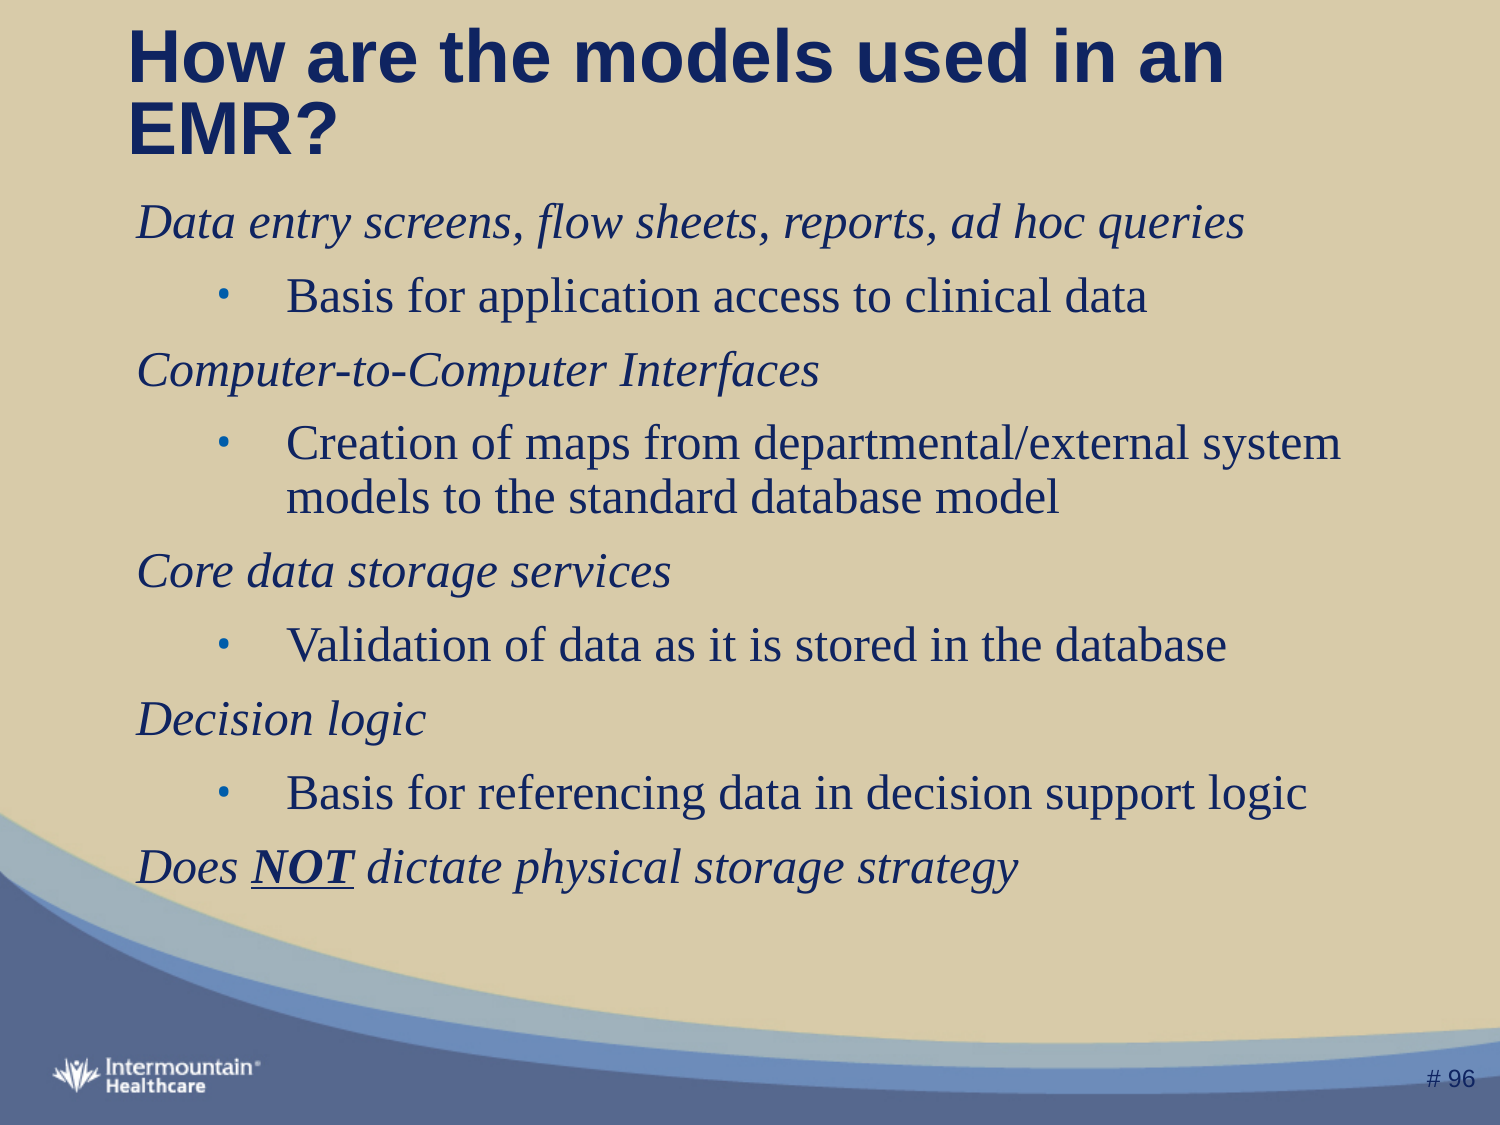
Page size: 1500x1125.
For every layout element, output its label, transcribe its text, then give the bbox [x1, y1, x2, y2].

slide_number # 96 [1334, 1054, 1491, 1106]
picture [0, 0, 1500, 1125]
list Data entry screens, flow sheets, reports, ad hoc queries Basis for application access to clinical data Computer-to-Computer Interfaces Creation of maps from departmental/external system models to the standard database model Core data storage services Validation of data as it is stored in the database Decision logic Basis for referencing data in decision support logic Does NOT dictate physical storage strategy [120, 187, 1488, 1023]
title How are the models used in an EMR? [112, 16, 1388, 205]
